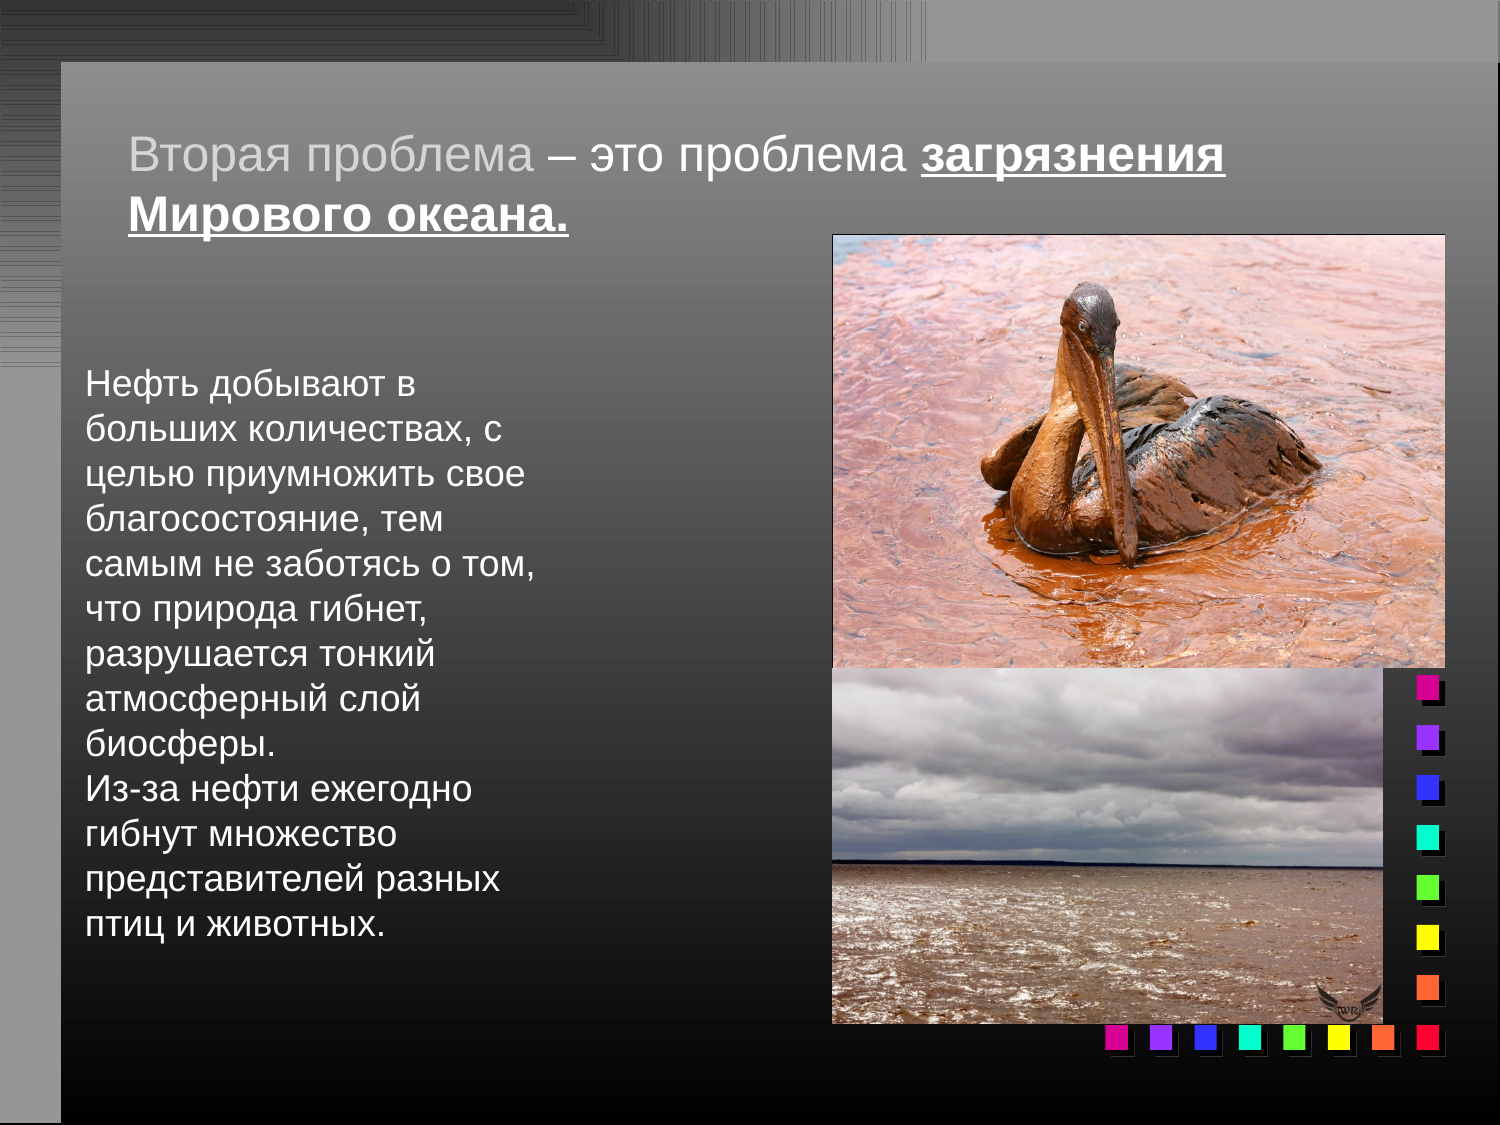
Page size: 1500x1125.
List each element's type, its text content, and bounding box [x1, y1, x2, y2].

picture [831, 234, 1445, 1024]
text_box Нефть добывают в больших количествах, с целью приумножить свое благосостояние, тем самым не заботясь о том, что природа гибнет, разрушается тонкий атмосферный слой биосферы. Из-за нефти ежегодно гибнут множество представителей разных птиц и животных. [70, 351, 575, 952]
title Вторая проблема – это проблема загрязнения Мирового океана. [112, 87, 1388, 276]
